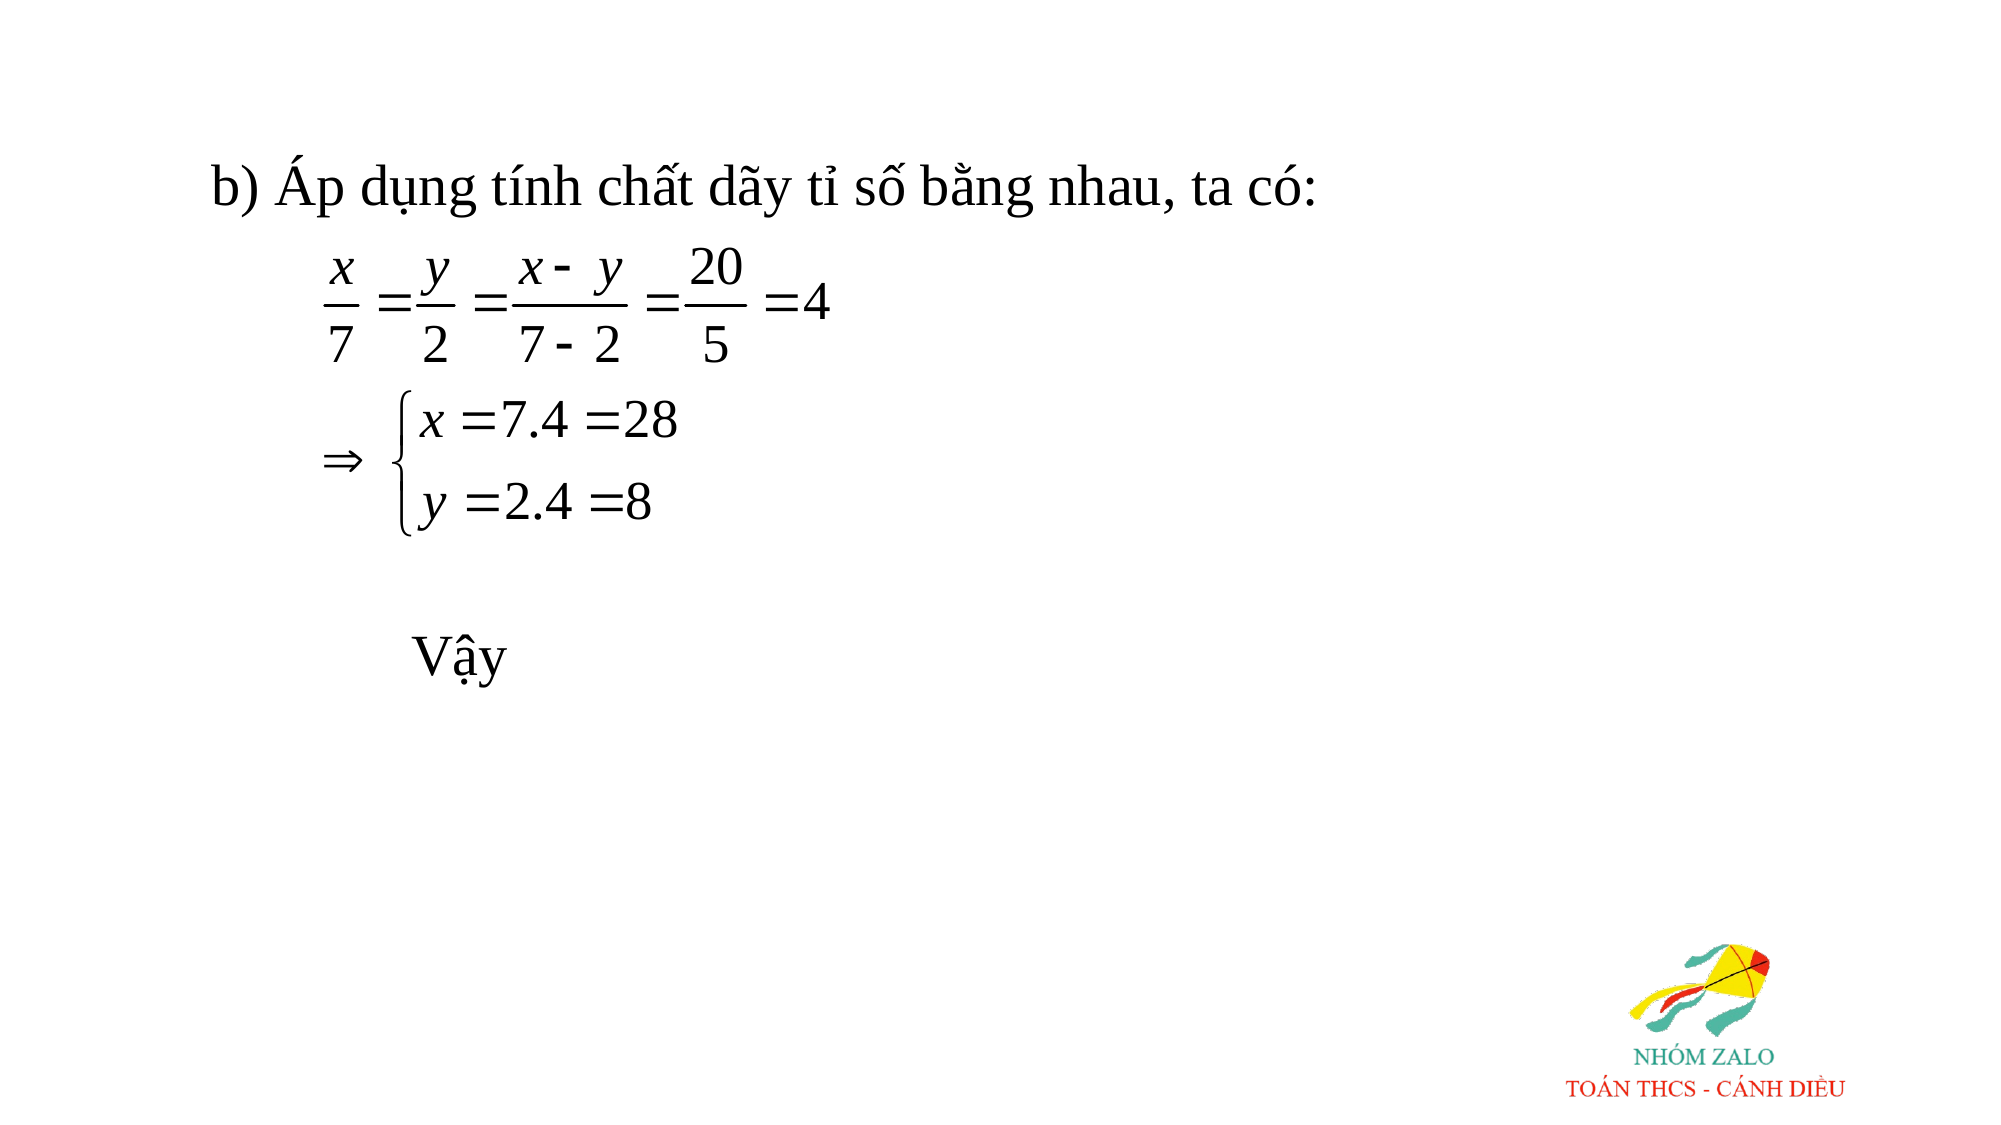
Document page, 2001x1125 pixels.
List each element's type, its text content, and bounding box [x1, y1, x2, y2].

picture [1543, 892, 1887, 1125]
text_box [315, 229, 838, 550]
text_box b) Áp dụng tính chất dãy tỉ số bằng nhau, ta có: [196, 70, 1335, 295]
